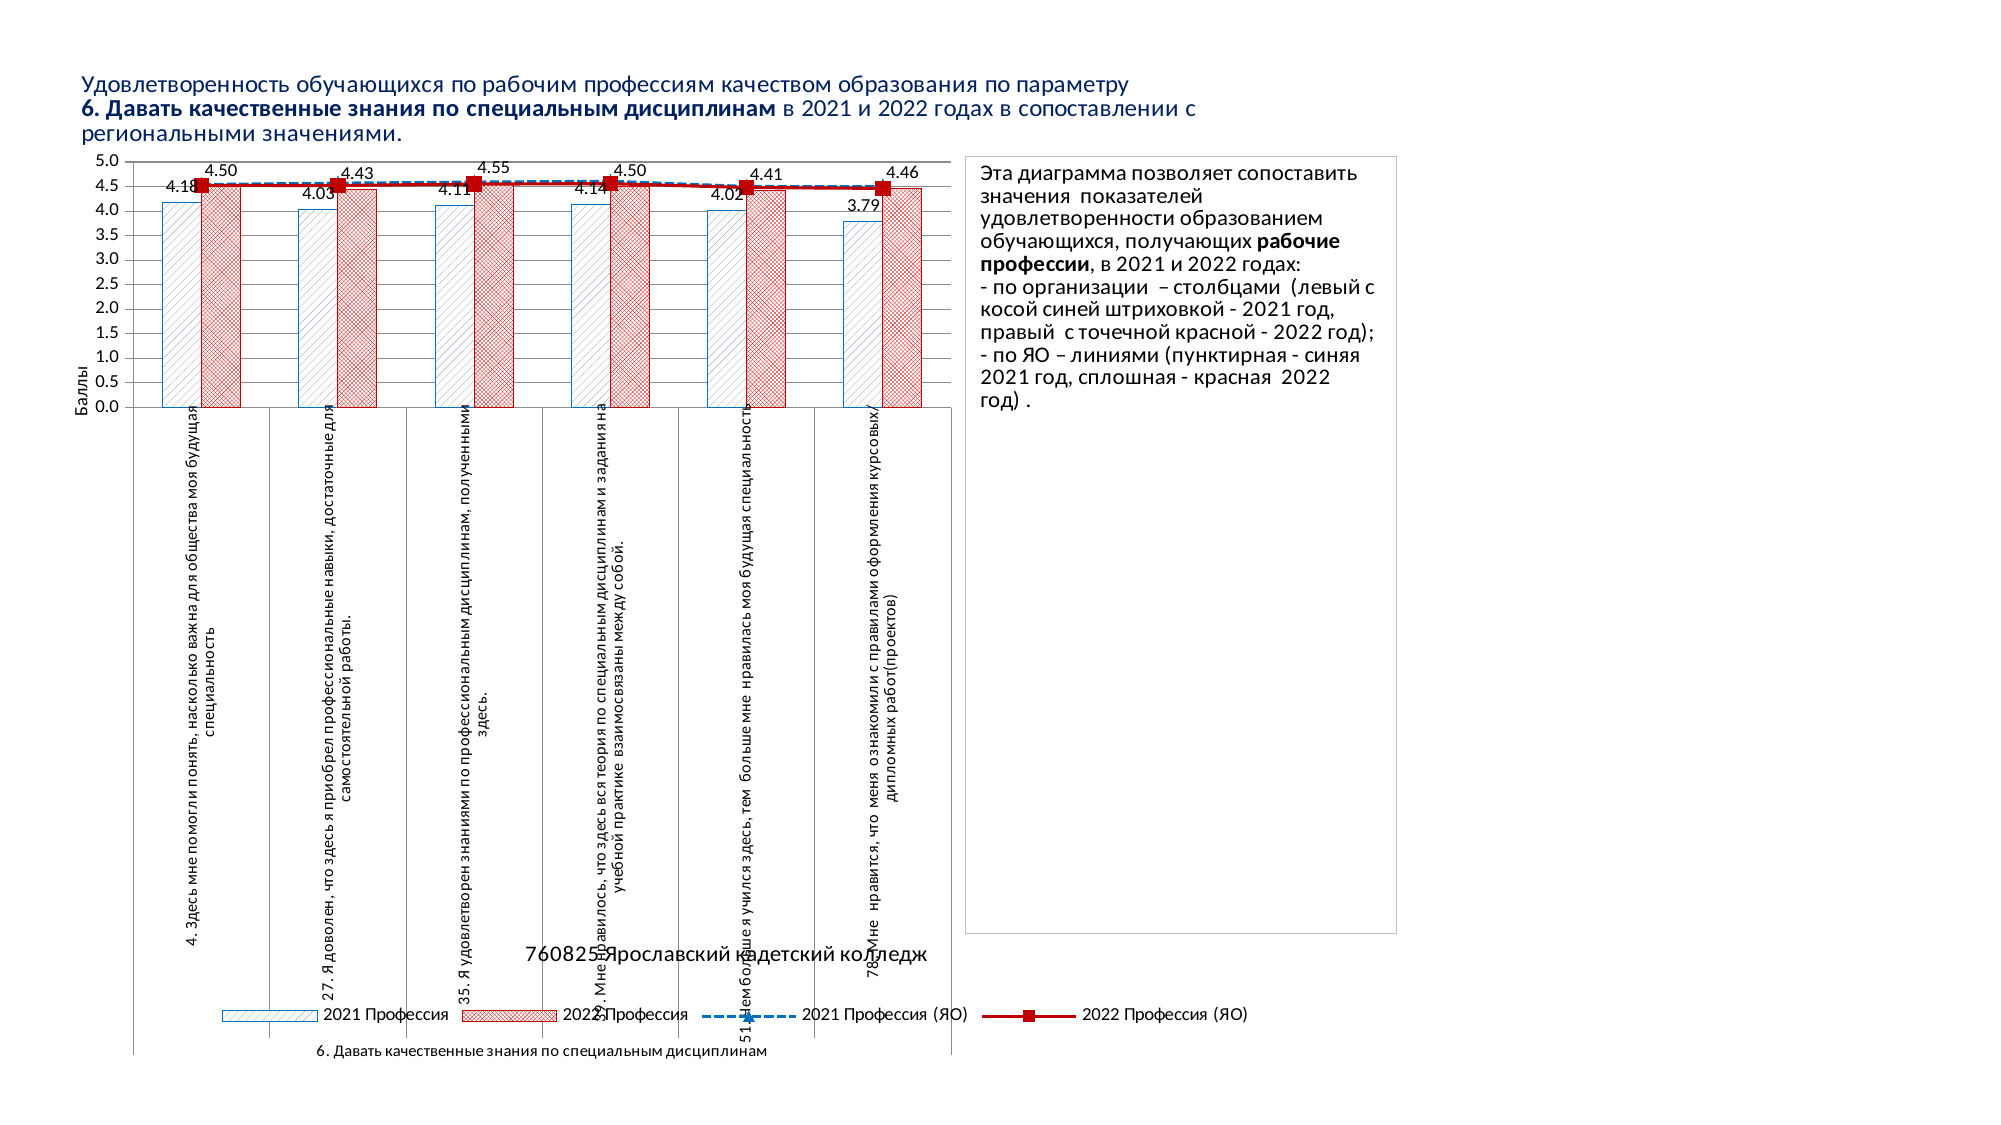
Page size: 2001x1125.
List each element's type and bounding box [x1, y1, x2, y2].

chart [59, 58, 1414, 1061]
